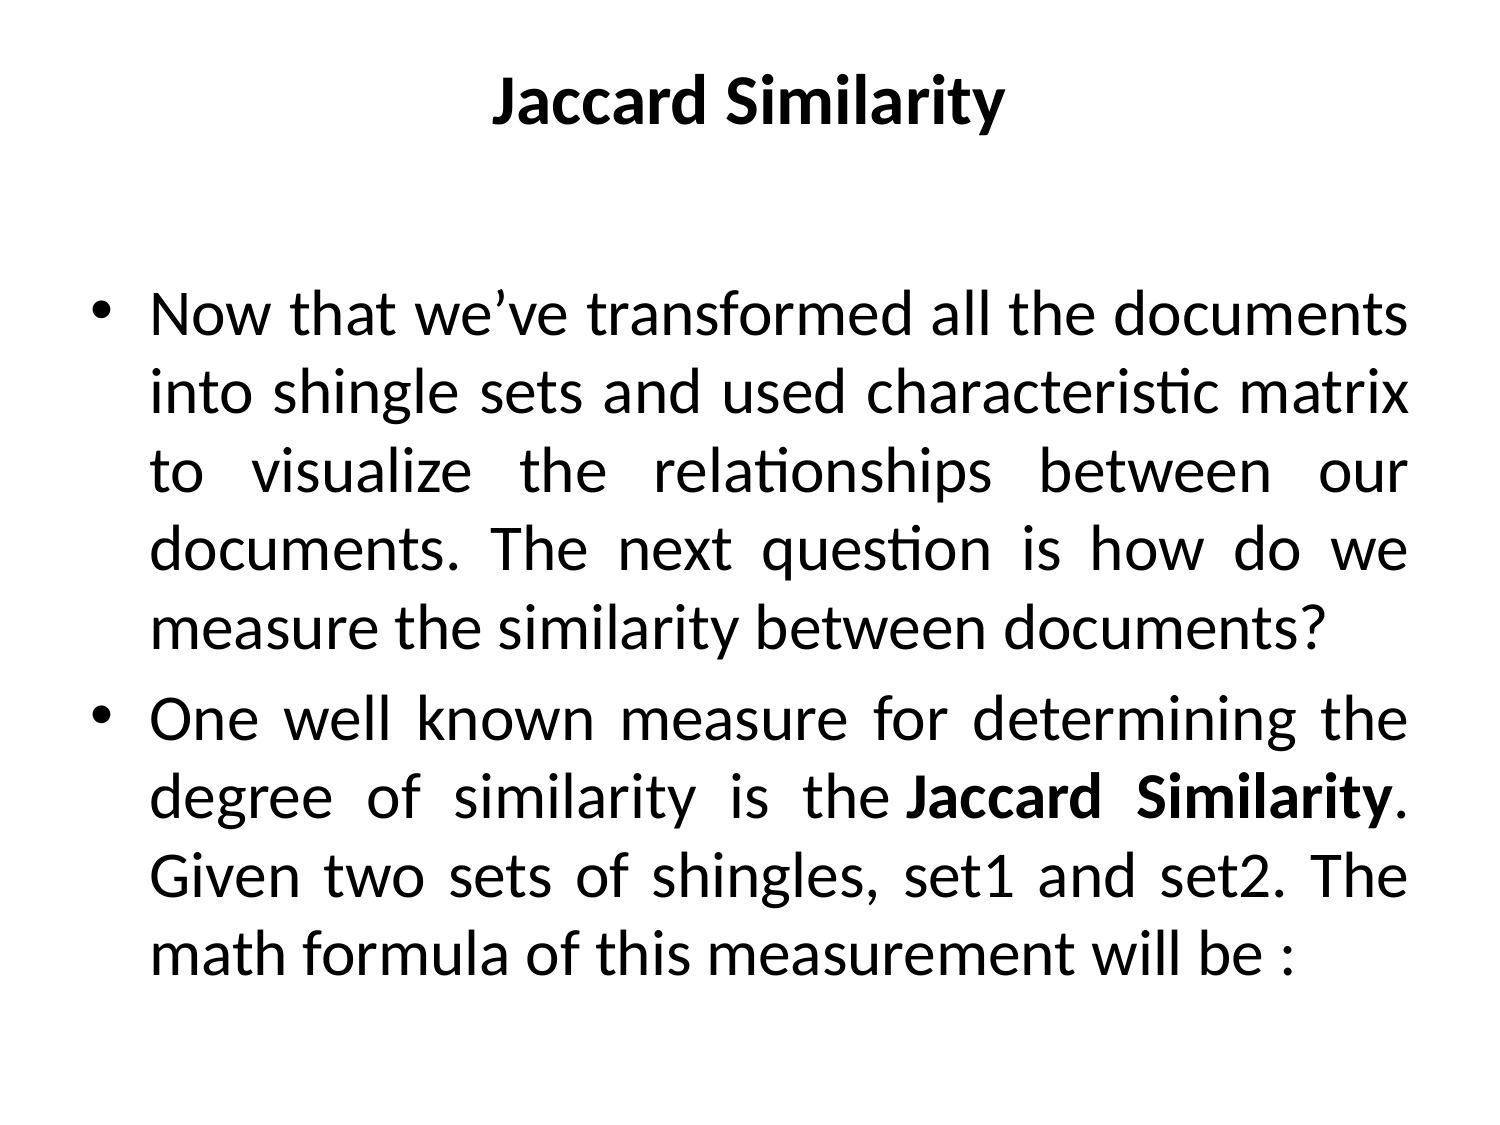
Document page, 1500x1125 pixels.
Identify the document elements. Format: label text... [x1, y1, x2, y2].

title Jaccard Similarity [75, 45, 1425, 233]
list Now that we’ve transformed all the documents into shingle sets and used characteristic matrix to visualize the relationships between our documents. The next question is how do we measure the similarity between documents? One well known measure for determining the degree of similarity is the Jaccard Similarity. Given two sets of shingles, set1 and set2. The math formula of this measurement will be : [75, 262, 1425, 1005]
